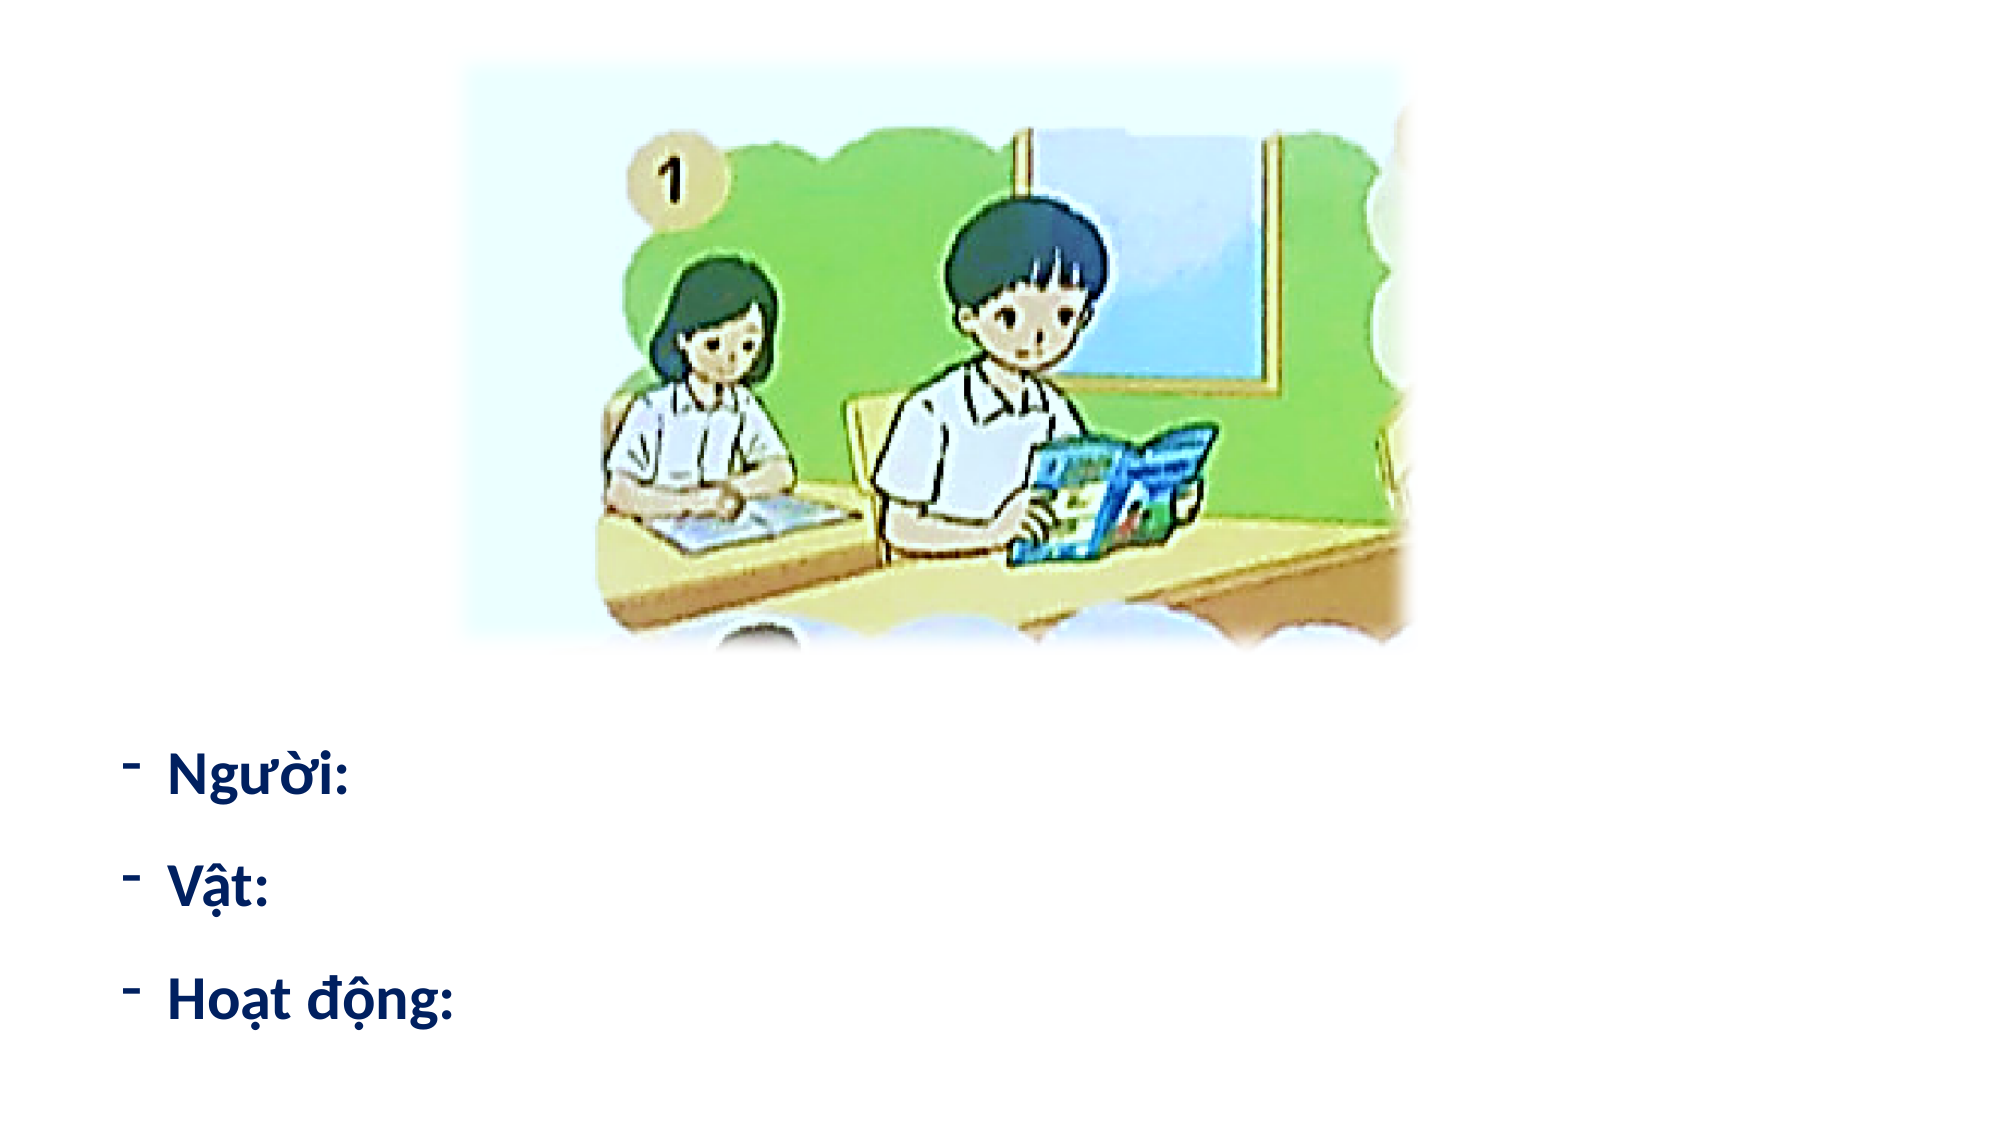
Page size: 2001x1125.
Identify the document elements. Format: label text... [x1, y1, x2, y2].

picture [446, 46, 1418, 655]
text_box Người: Vật: Hoạt động: [106, 687, 1894, 1040]
